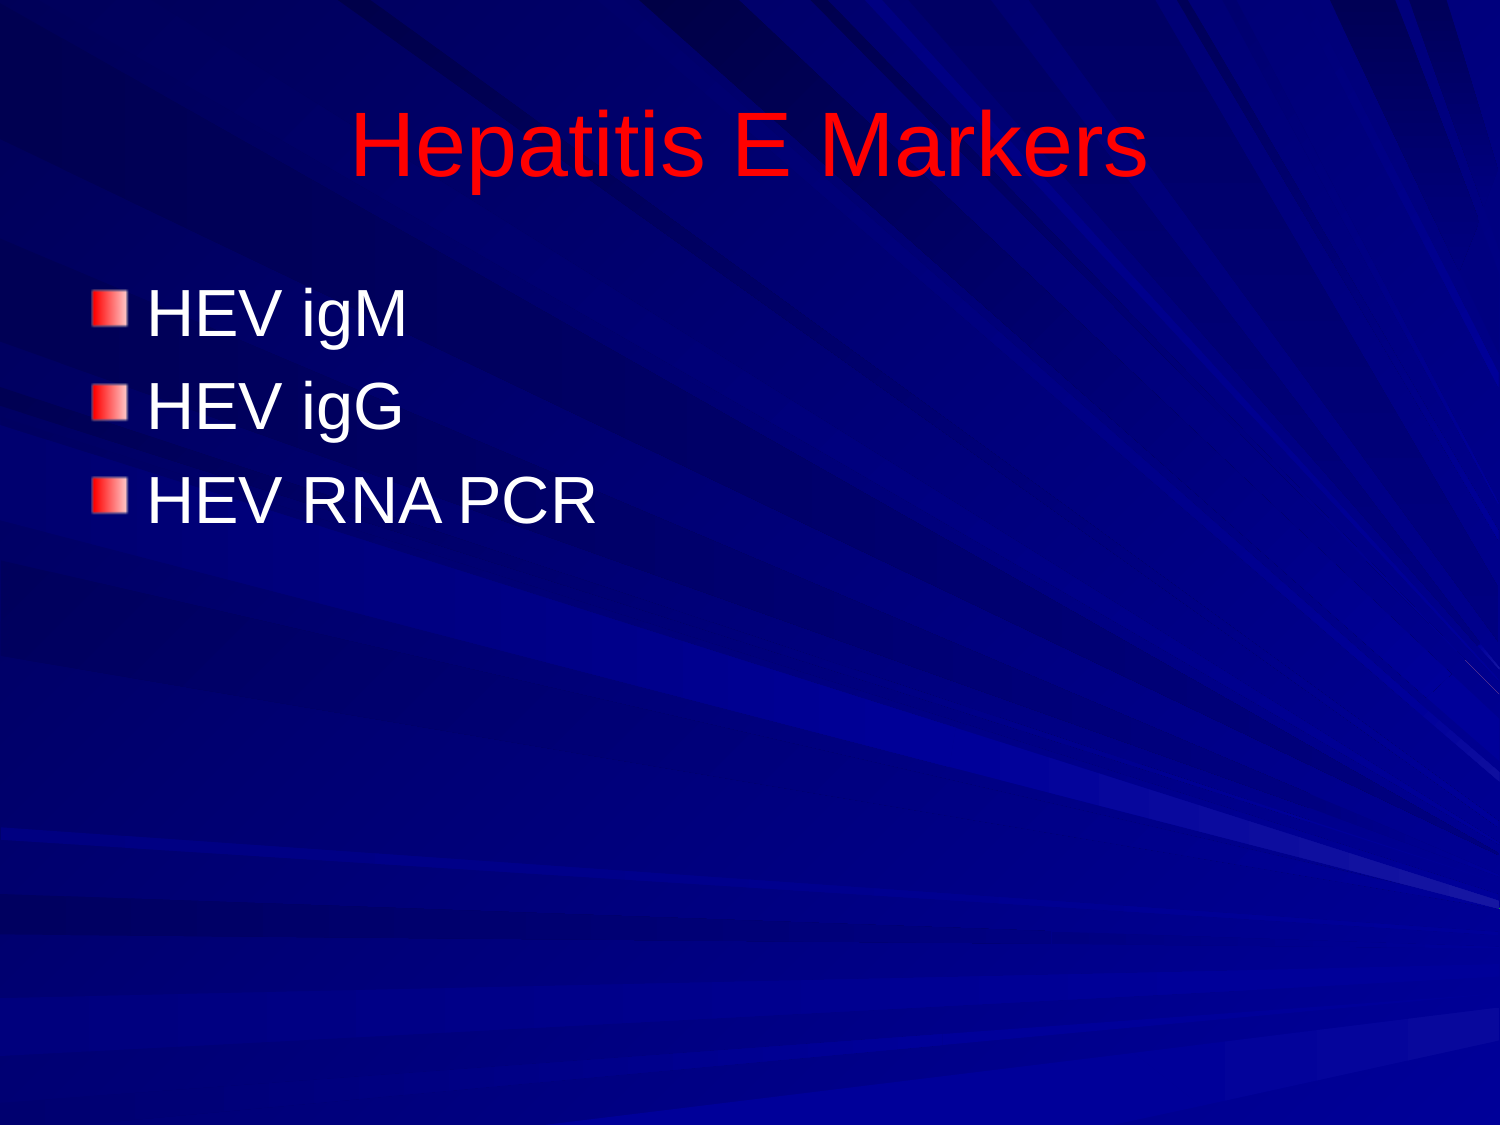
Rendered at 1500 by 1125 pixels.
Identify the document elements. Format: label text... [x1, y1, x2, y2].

list HEV igM HEV igG HEV RNA PCR [75, 262, 1425, 1006]
title Hepatitis E Markers [75, 45, 1425, 234]
picture [90, 382, 132, 425]
picture [90, 475, 132, 518]
picture [90, 288, 132, 331]
